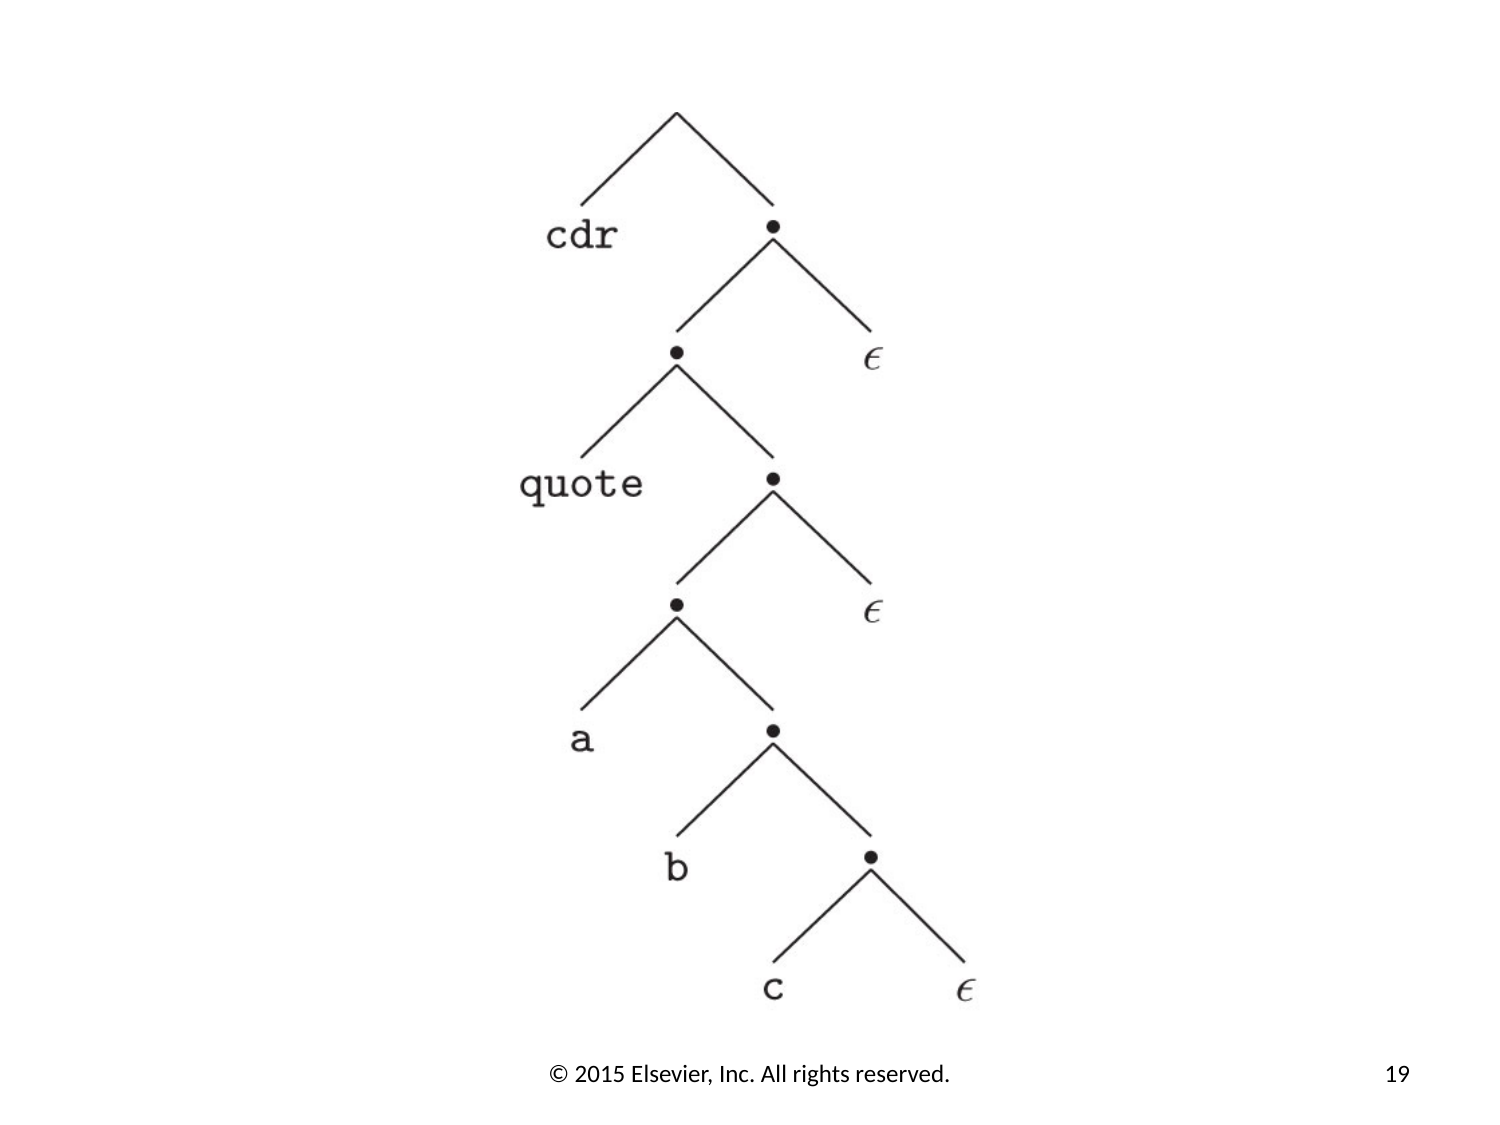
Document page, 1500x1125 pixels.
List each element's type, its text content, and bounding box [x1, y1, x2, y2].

picture [519, 112, 981, 1013]
footer © 2015 Elsevier, Inc. All rights reserved. [512, 1042, 988, 1103]
slide_number 19 [1074, 1042, 1425, 1103]
